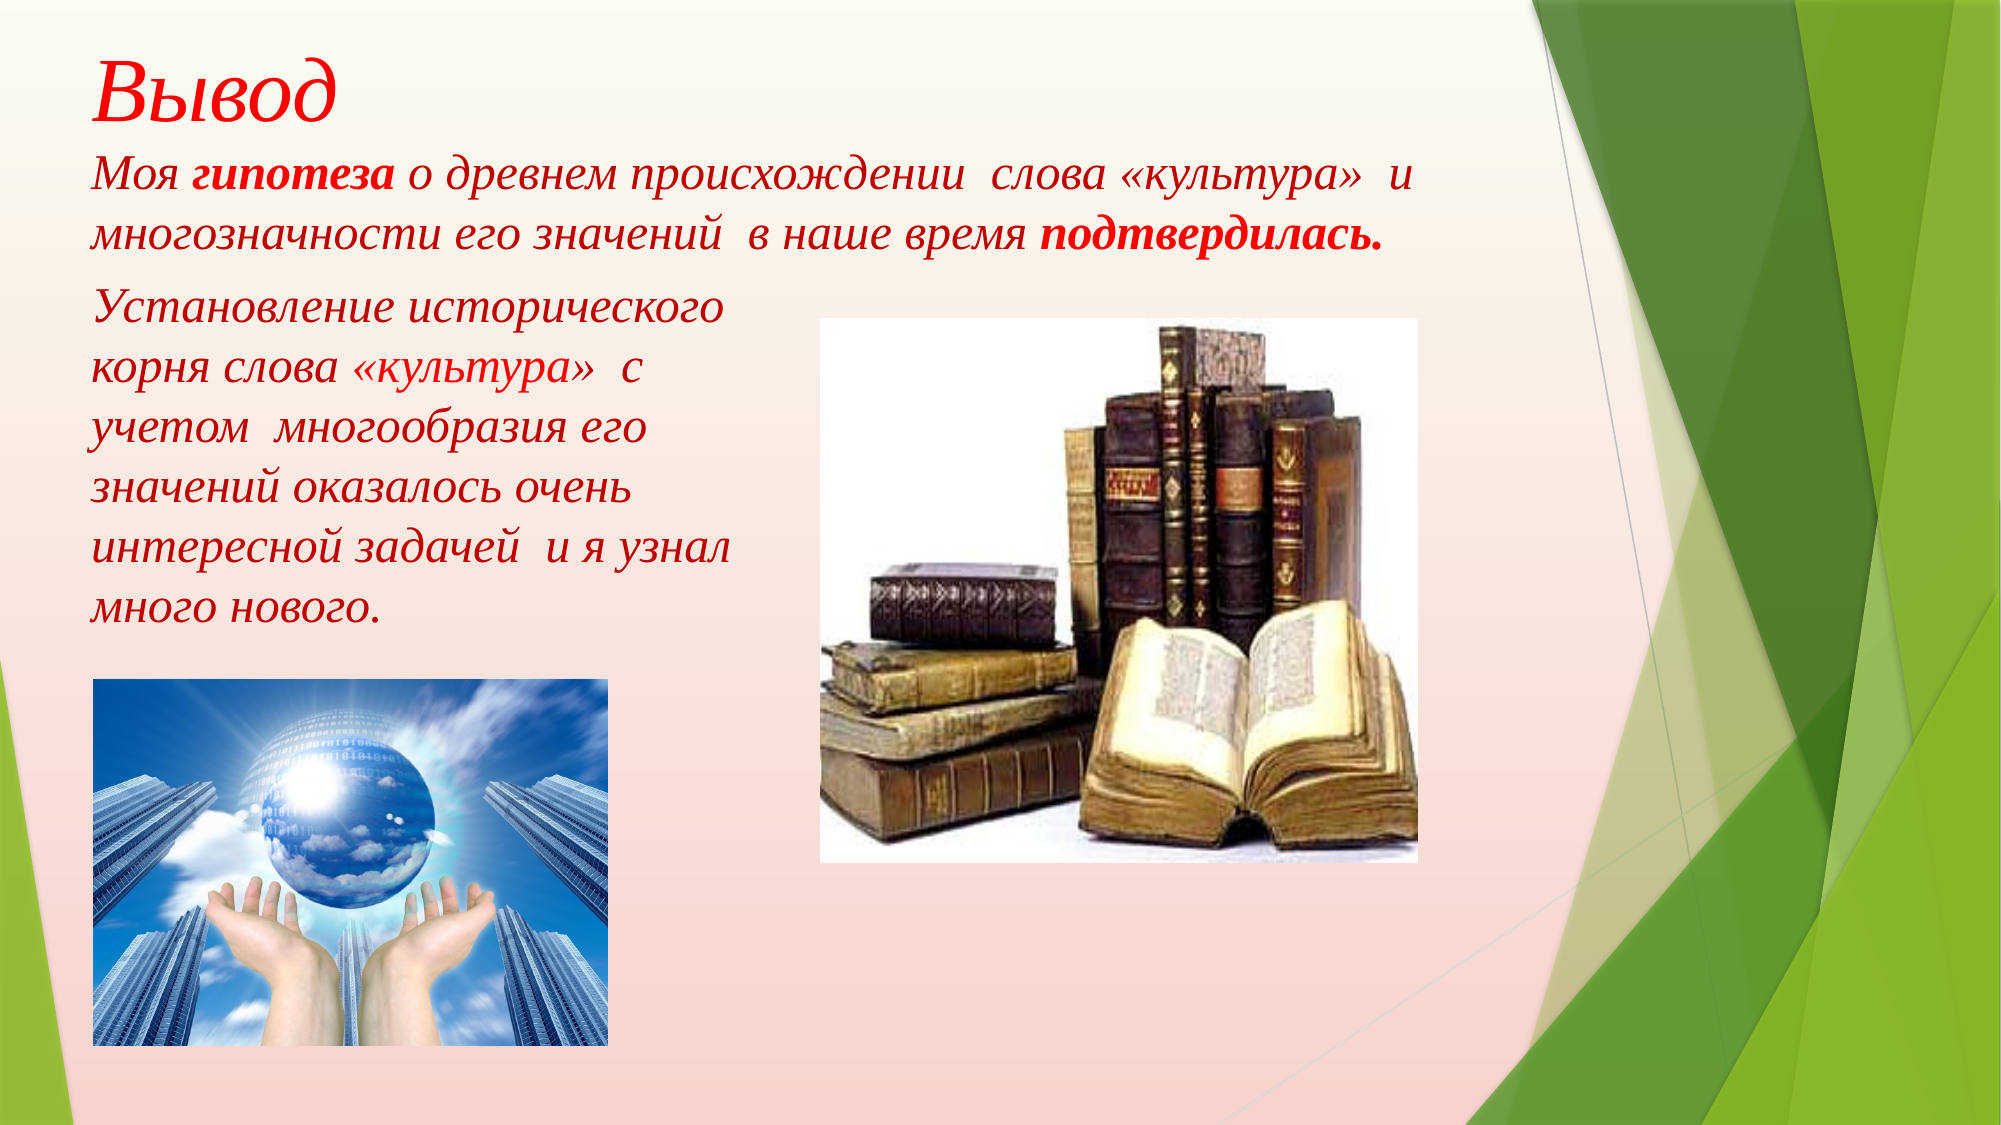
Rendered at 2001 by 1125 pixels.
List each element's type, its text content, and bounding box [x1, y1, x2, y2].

list Установление исторического корня слова «культура» с учетом многообразия его значений оказалось очень интересной задачей и я узнал много нового. [76, 264, 765, 794]
picture [92, 678, 608, 1047]
title Вывод Моя гипотеза о древнем происхождении слова «культура» и многозначности его значений в наше время подтвердилась. [76, 45, 1534, 328]
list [820, 318, 1418, 864]
